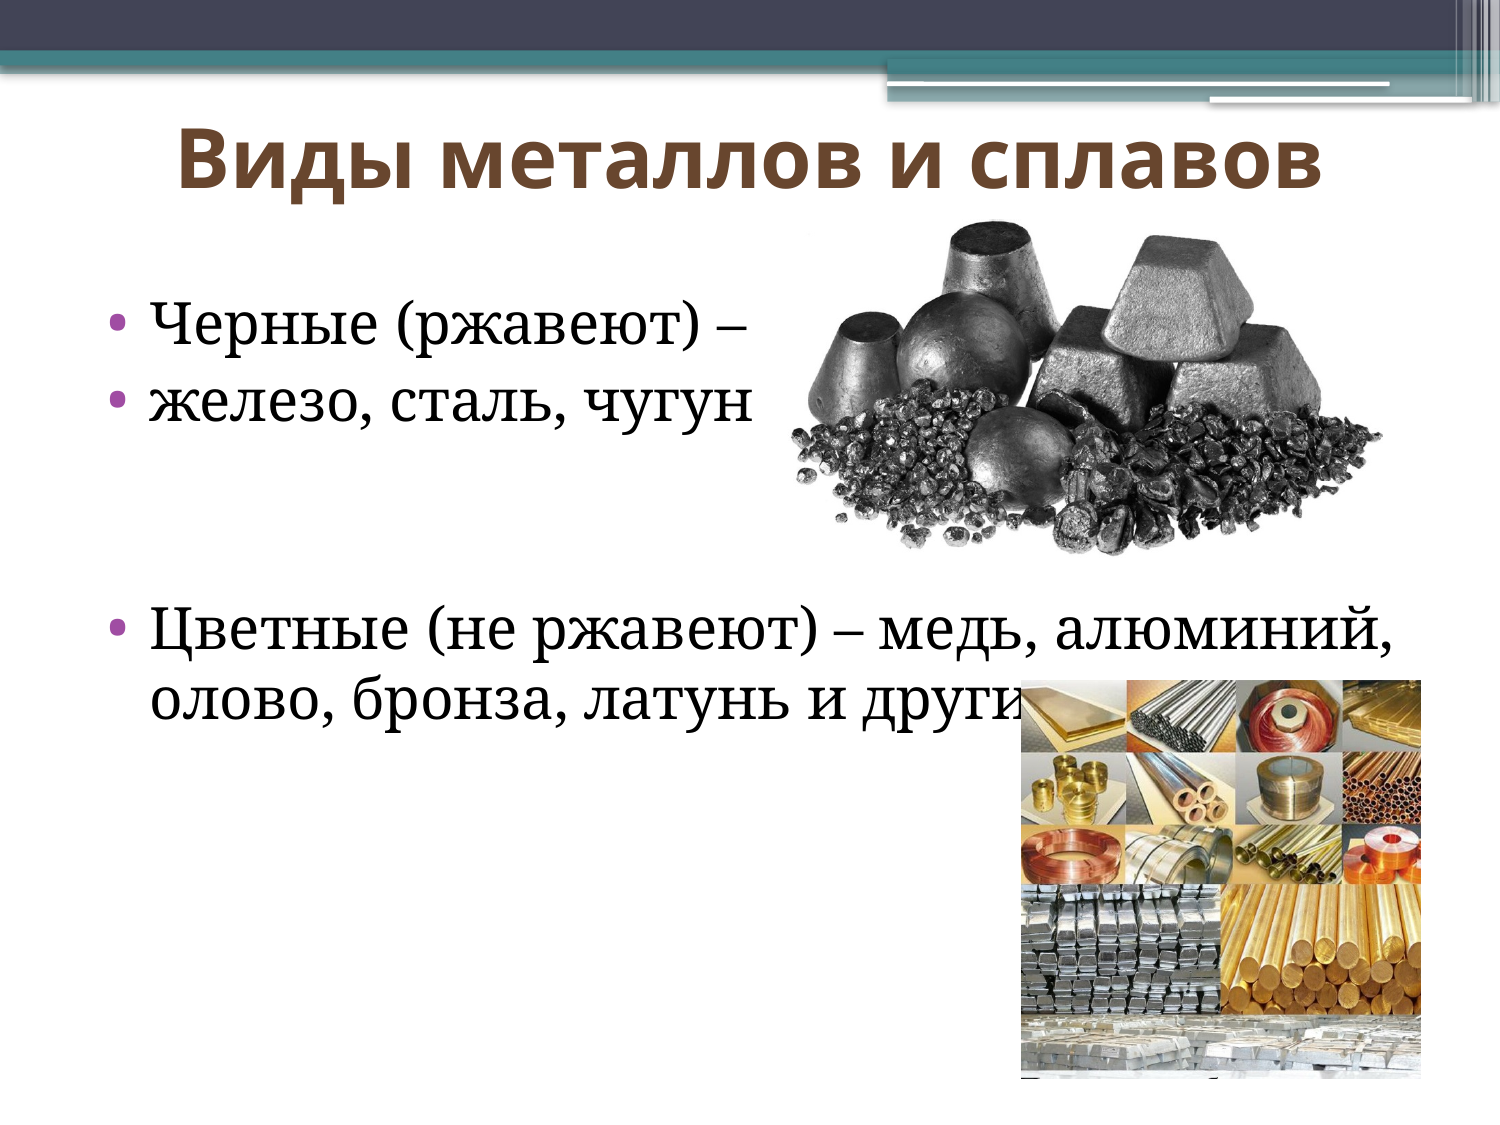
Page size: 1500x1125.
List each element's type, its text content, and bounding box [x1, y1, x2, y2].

picture [785, 219, 1383, 562]
title Виды металлов и сплавов [75, 78, 1425, 232]
list Черные (ржавеют) – железо, сталь, чугун Цветные (не ржавеют) – медь, алюминий, олово, бронза, латунь и другие [75, 278, 1425, 1079]
picture [1021, 680, 1421, 1079]
